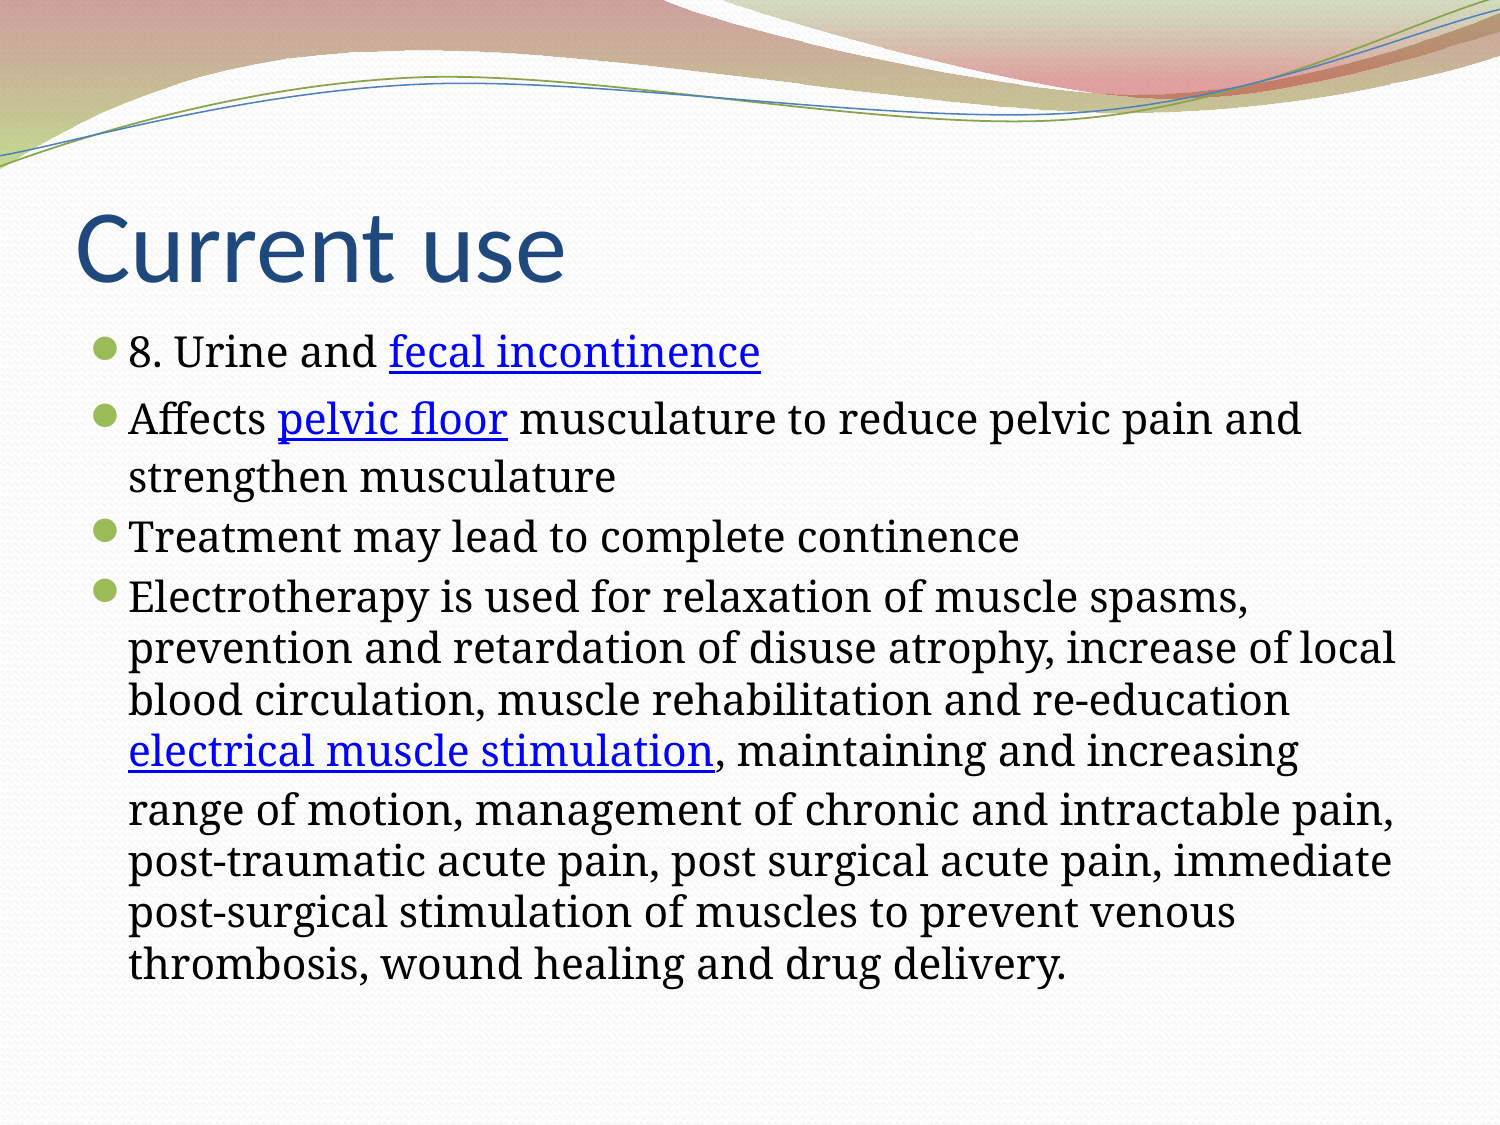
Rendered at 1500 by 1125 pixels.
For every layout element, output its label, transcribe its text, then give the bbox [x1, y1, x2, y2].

title Current use [75, 115, 1425, 303]
list 8. Urine and fecal incontinence Affects pelvic floor musculature to reduce pelvic pain and strengthen musculature Treatment may lead to complete continence Electrotherapy is used for relaxation of muscle spasms, prevention and retardation of disuse atrophy, increase of local blood circulation, muscle rehabilitation and re-education electrical muscle stimulation, maintaining and increasing range of motion, management of chronic and intractable pain, post-traumatic acute pain, post surgical acute pain, immediate post-surgical stimulation of muscles to prevent venous thrombosis, wound healing and drug delivery. [75, 317, 1425, 1038]
